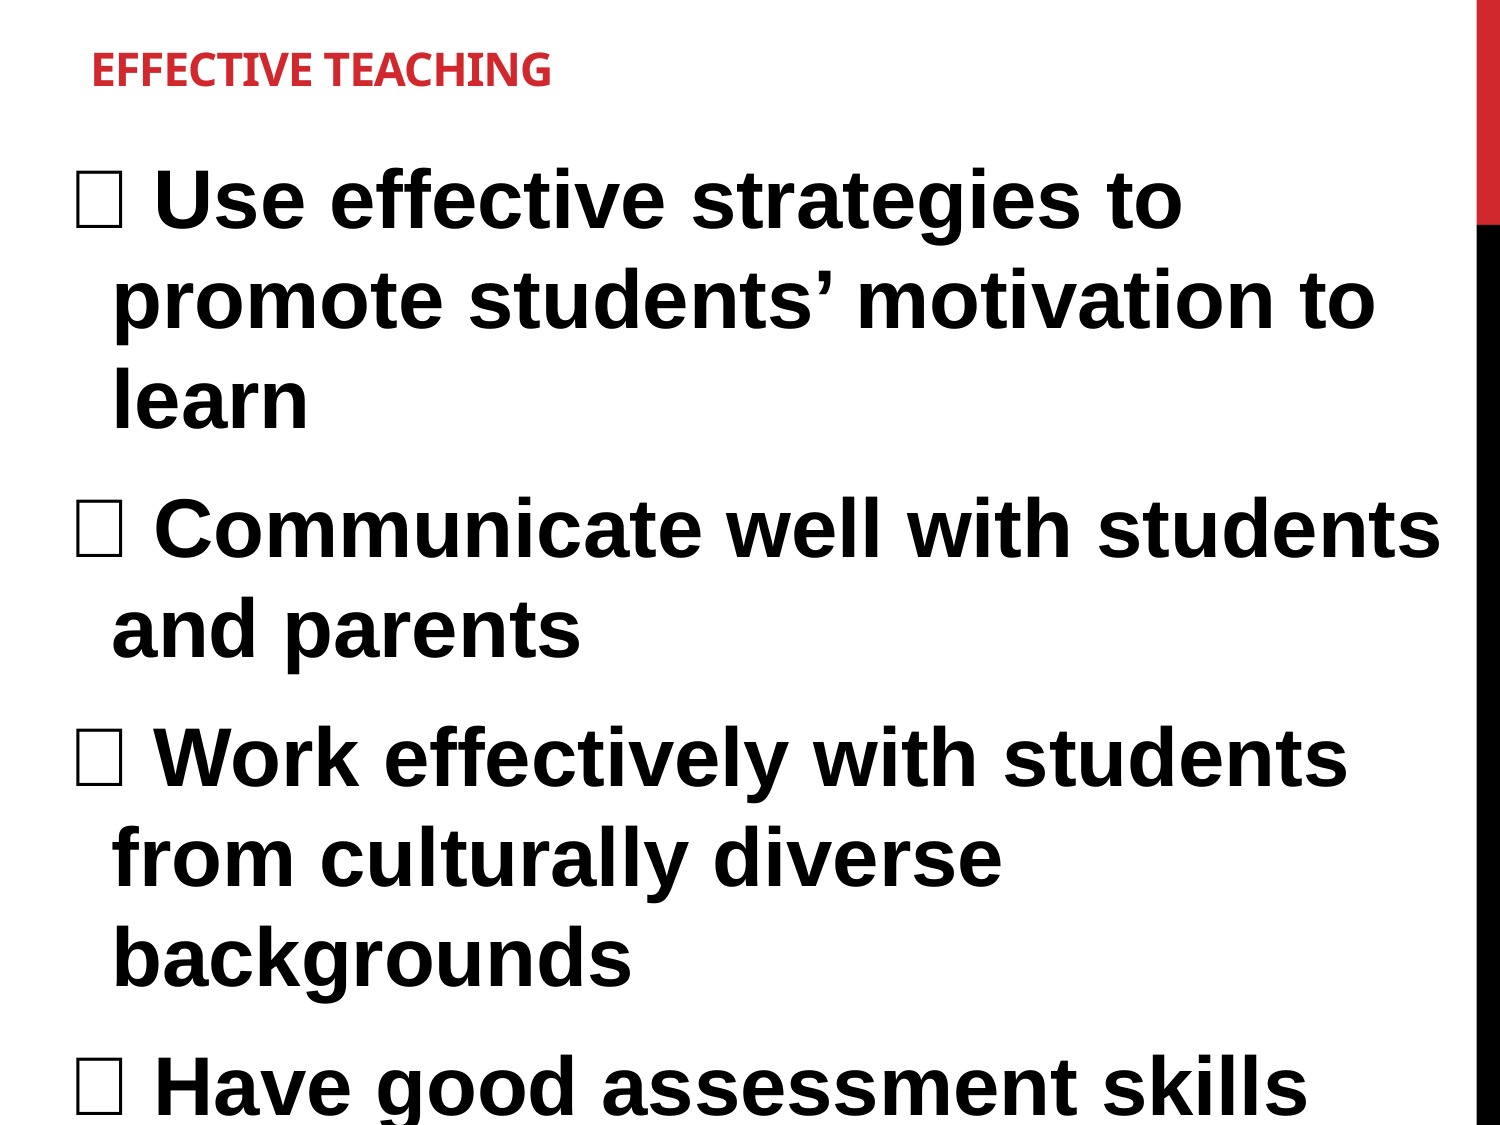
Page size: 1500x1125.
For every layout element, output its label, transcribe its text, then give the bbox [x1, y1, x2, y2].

title Effective Teaching [75, 30, 1425, 137]
list  Use effective strategies to promote students’ motivation to learn  Communicate well with students and parents  Work effectively with students from culturally diverse backgrounds  Have good assessment skills  Integrate technology into the curriculum [53, 137, 1479, 1047]
